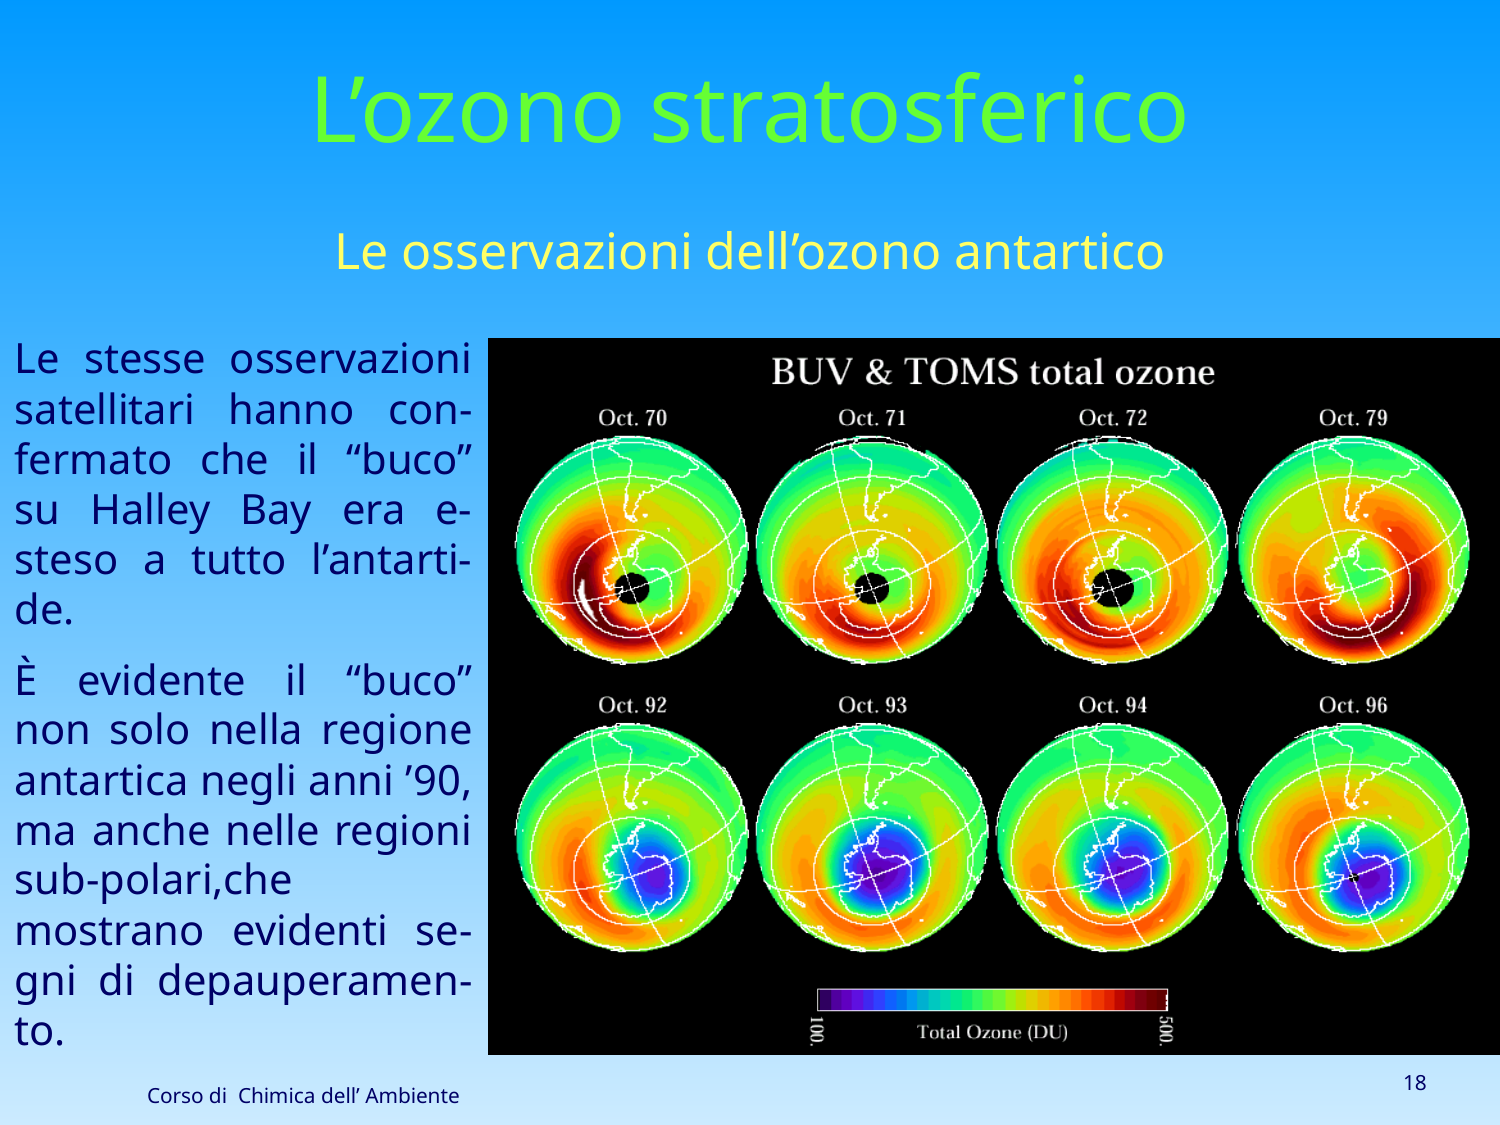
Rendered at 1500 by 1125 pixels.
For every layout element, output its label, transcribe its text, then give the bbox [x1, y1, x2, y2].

text_box L’ozono stratosferico [246, 37, 1254, 175]
text_box Le stesse osservazioni satellitari hanno con-fermato che il “buco” su Halley Bay era e-steso a tutto l’antarti-de. È evidente il “buco” non solo nella regione antartica negli anni ’90, ma anche nelle regioni sub-polari,che mostrano evidenti se-gni di depauperamen-to. [0, 324, 488, 1061]
text_box 18 [1374, 1065, 1442, 1113]
text_box Corso di Chimica dell’ Ambiente [74, 1074, 538, 1125]
text_box Le osservazioni dell’ozono antartico [256, 212, 1244, 288]
picture [487, 337, 1500, 1056]
